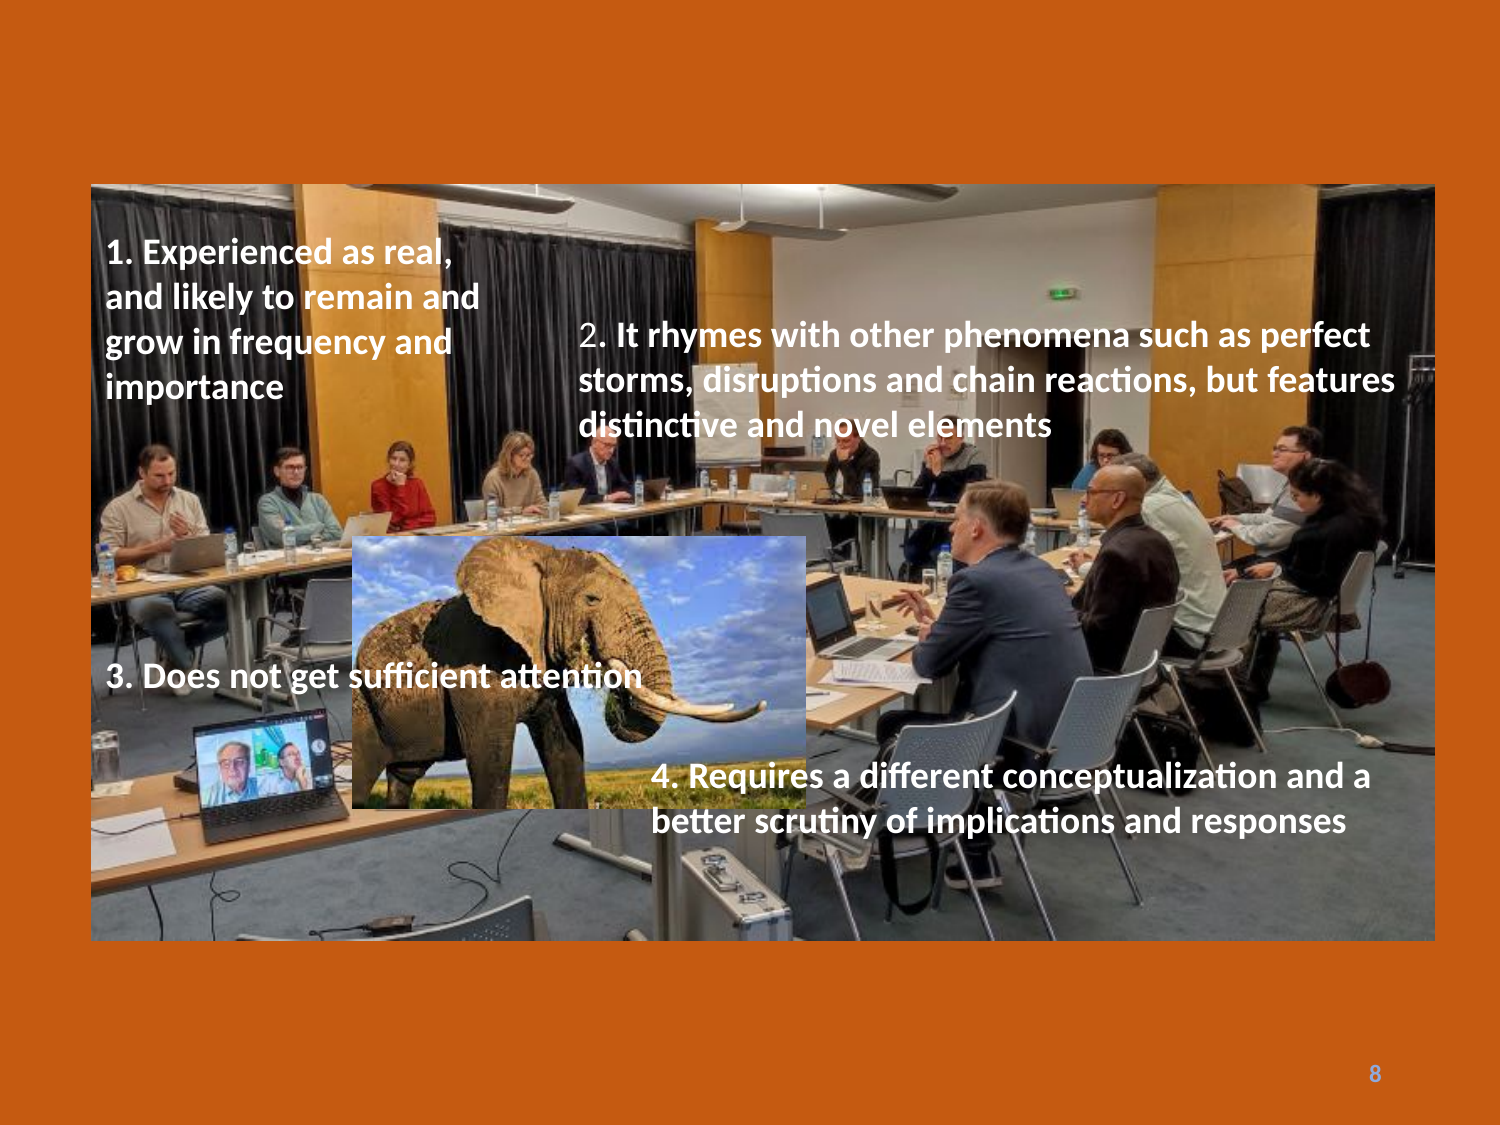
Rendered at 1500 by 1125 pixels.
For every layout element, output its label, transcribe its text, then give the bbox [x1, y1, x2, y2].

picture [91, 184, 1435, 941]
slide_number 8 [1059, 1042, 1397, 1103]
